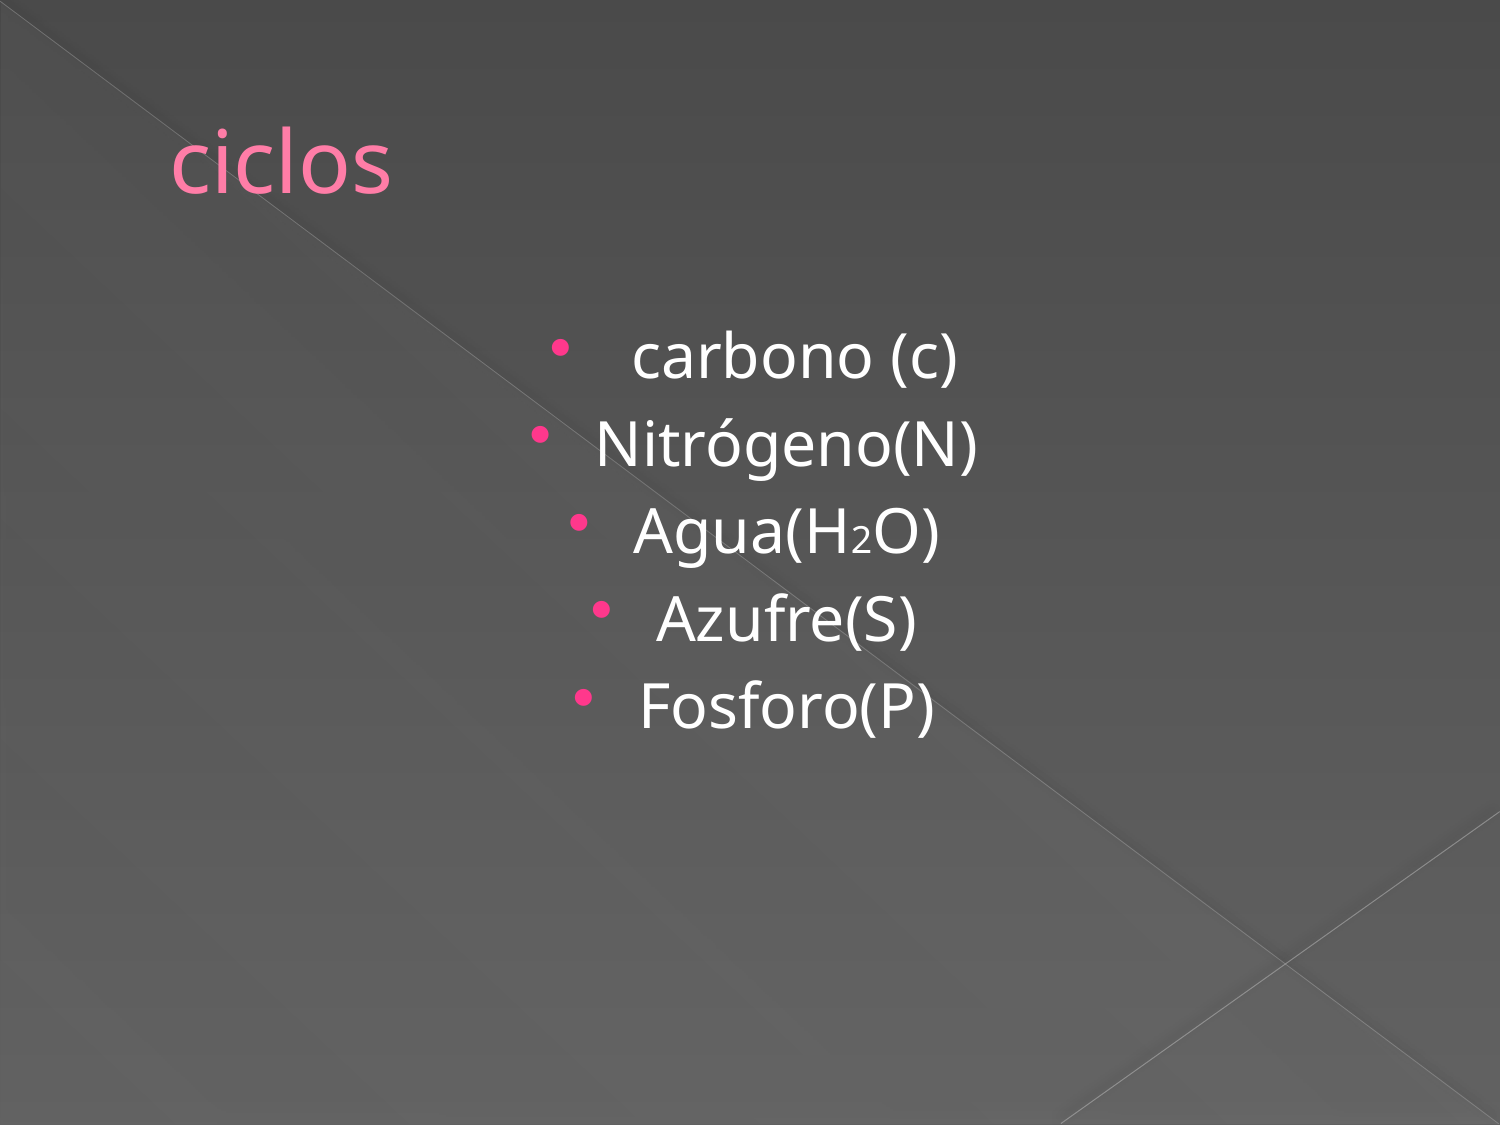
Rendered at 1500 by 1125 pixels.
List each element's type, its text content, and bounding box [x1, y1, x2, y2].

list carbono (c) Nitrógeno(N) Agua(H2O) Azufre(S) Fosforo(P) [75, 308, 1425, 1059]
title ciclos [75, 43, 1425, 274]
